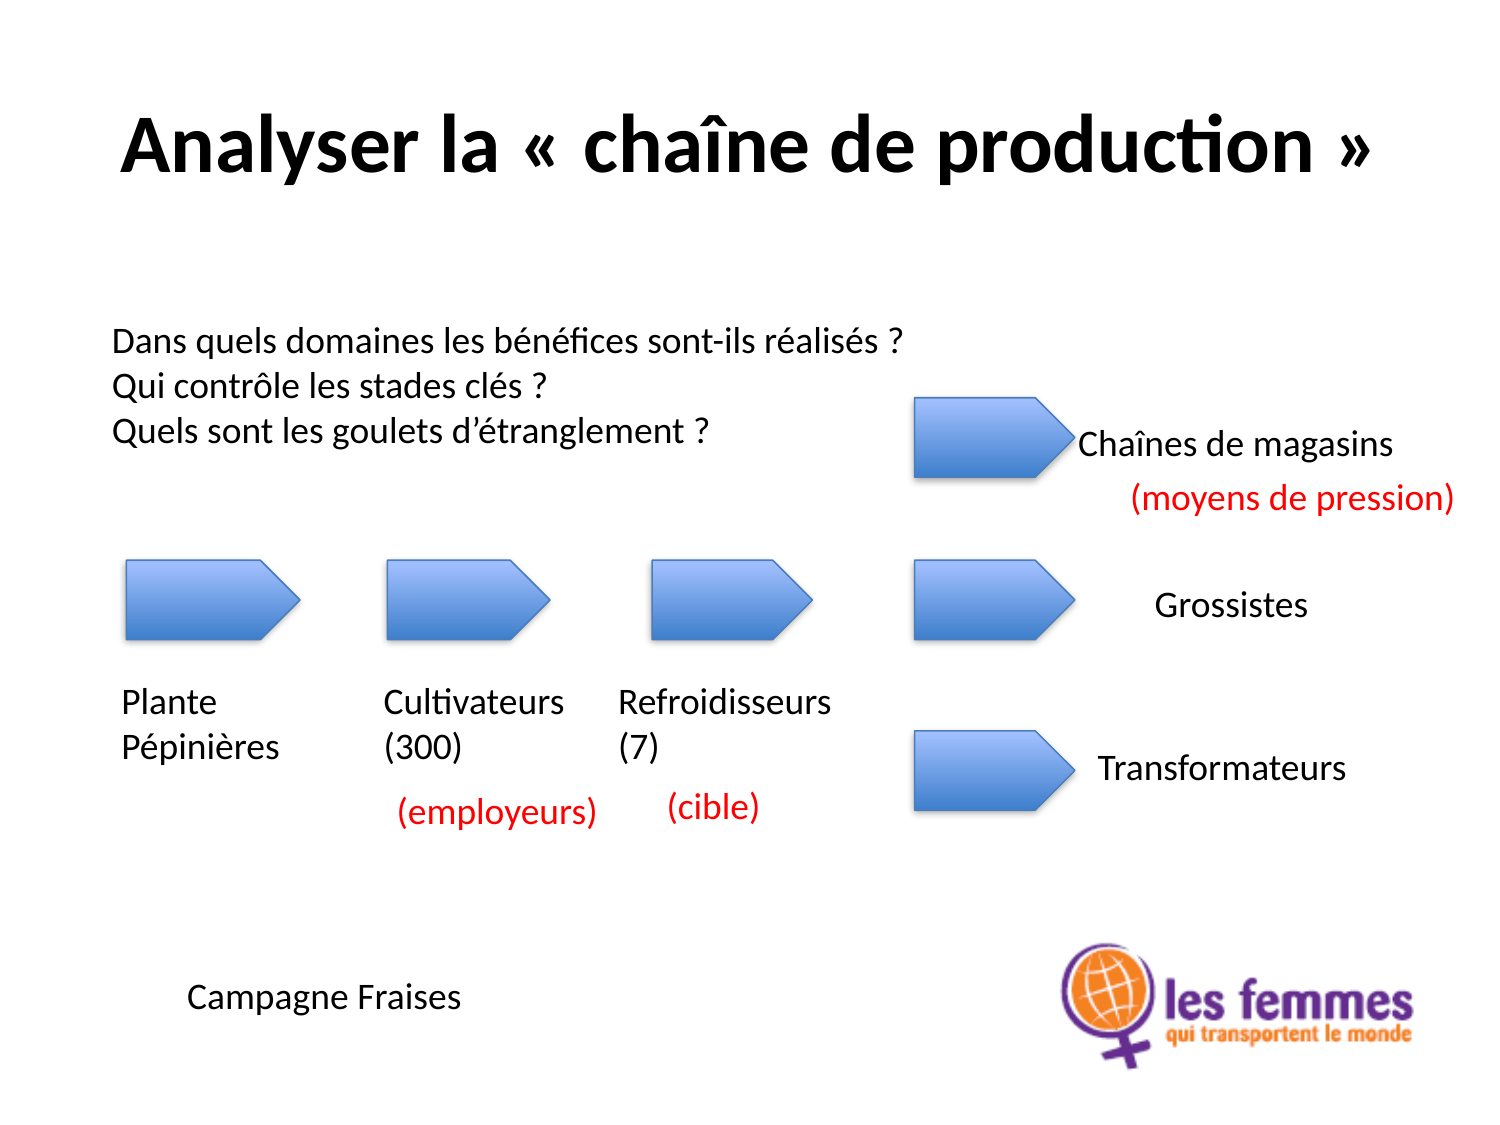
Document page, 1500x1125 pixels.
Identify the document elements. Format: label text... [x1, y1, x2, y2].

title Analyser la « chaîne de production » [75, 45, 1425, 233]
picture [1052, 934, 1433, 1092]
text_box (employeurs) [381, 779, 613, 840]
text_box [913, 396, 1063, 478]
text_box [651, 559, 813, 641]
text_box Transformateurs [1083, 735, 1362, 795]
text_box [125, 559, 301, 641]
text_box Cultivateurs (300) [368, 670, 580, 775]
text_box Refroidisseurs (7) [603, 670, 847, 775]
text_box [913, 559, 1076, 641]
text_box Plante Pépinières [106, 670, 295, 775]
text_box Chaînes de magasins [1063, 411, 1409, 472]
text_box Campagne Fraises [172, 964, 477, 1024]
text_box Dans quels domaines les bénéfices sont-ils réalisés ? Qui contrôle les stades clés ? Quels sont les goulets d’étranglement ? [97, 308, 934, 459]
text_box (cible) [651, 774, 776, 835]
text_box [386, 559, 551, 641]
text_box Grossistes [1139, 572, 1324, 633]
text_box (moyens de pression) [1115, 466, 1471, 526]
text_box [913, 730, 1076, 812]
